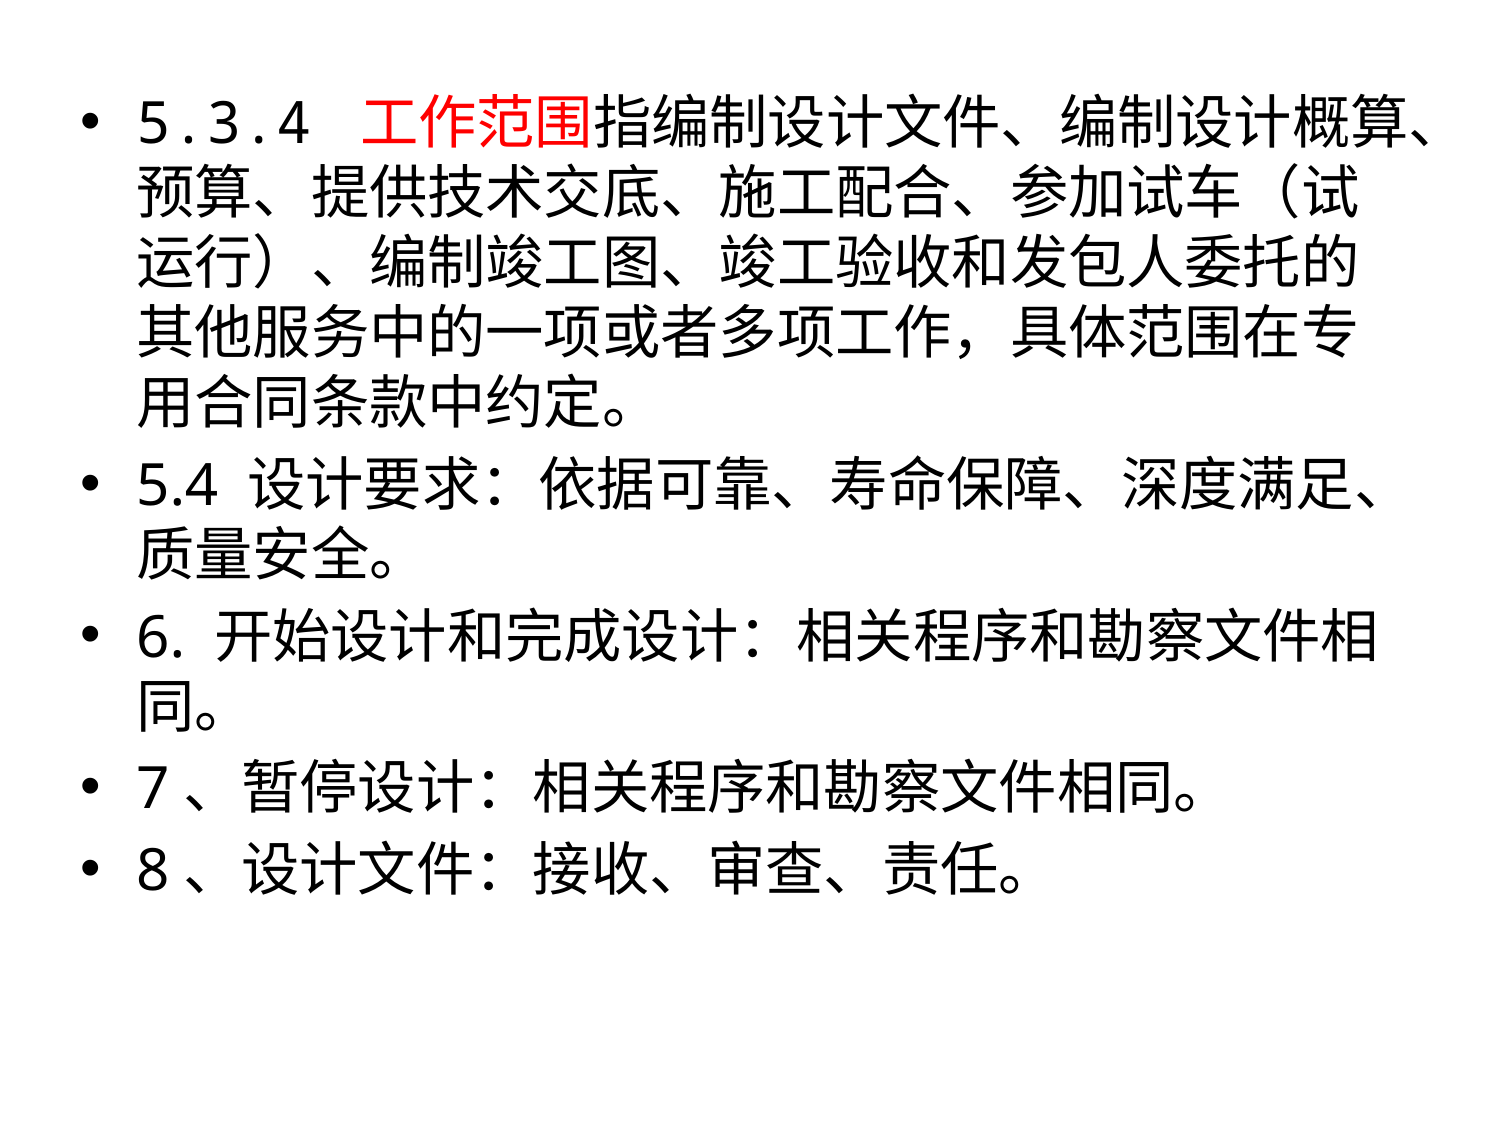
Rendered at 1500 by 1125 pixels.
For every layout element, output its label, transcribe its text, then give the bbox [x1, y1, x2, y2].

list 5.3.4 工作范围指编制设计文件、编制设计概算、预算、提供技术交底、施工配合、参加试车（试运行）、编制竣工图、竣工验收和发包人委托的其他服务中的一项或者多项工作，具体范围在专用合同条款中约定。 5.4 设计要求：依据可靠、寿命保障、深度满足、质量安全。 6. 开始设计和完成设计：相关程序和勘察文件相同。 7、暂停设计：相关程序和勘察文件相同。 8、设计文件：接收、审查、责任。 [64, 78, 1425, 1005]
